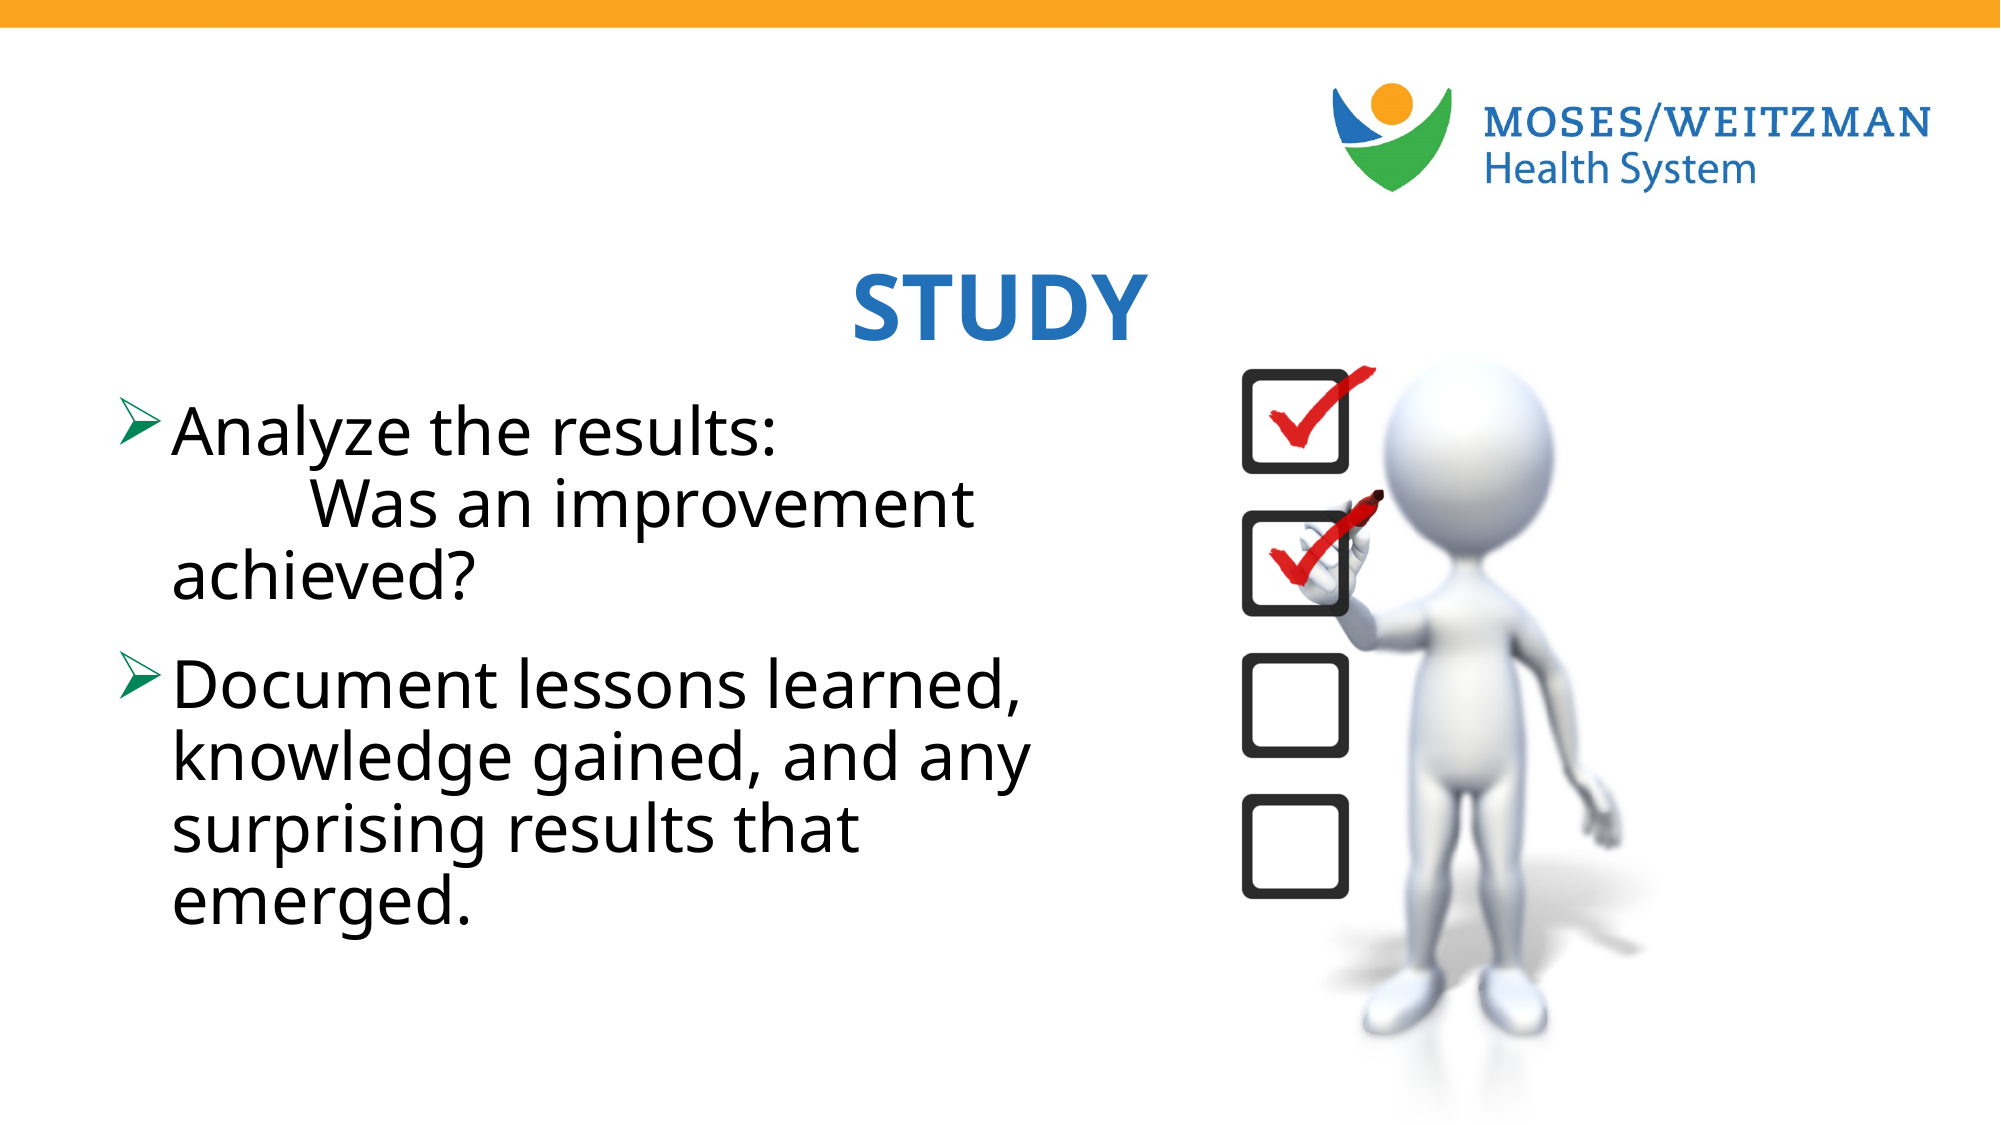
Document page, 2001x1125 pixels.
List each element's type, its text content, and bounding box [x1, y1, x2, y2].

picture [0, 0, 2000, 1125]
text_box STUDY [137, 254, 1863, 380]
text_box Analyze the results: Was an improvement achieved? Document lessons learned, knowledge gained, and any surprising results that emerged. [99, 379, 1163, 958]
